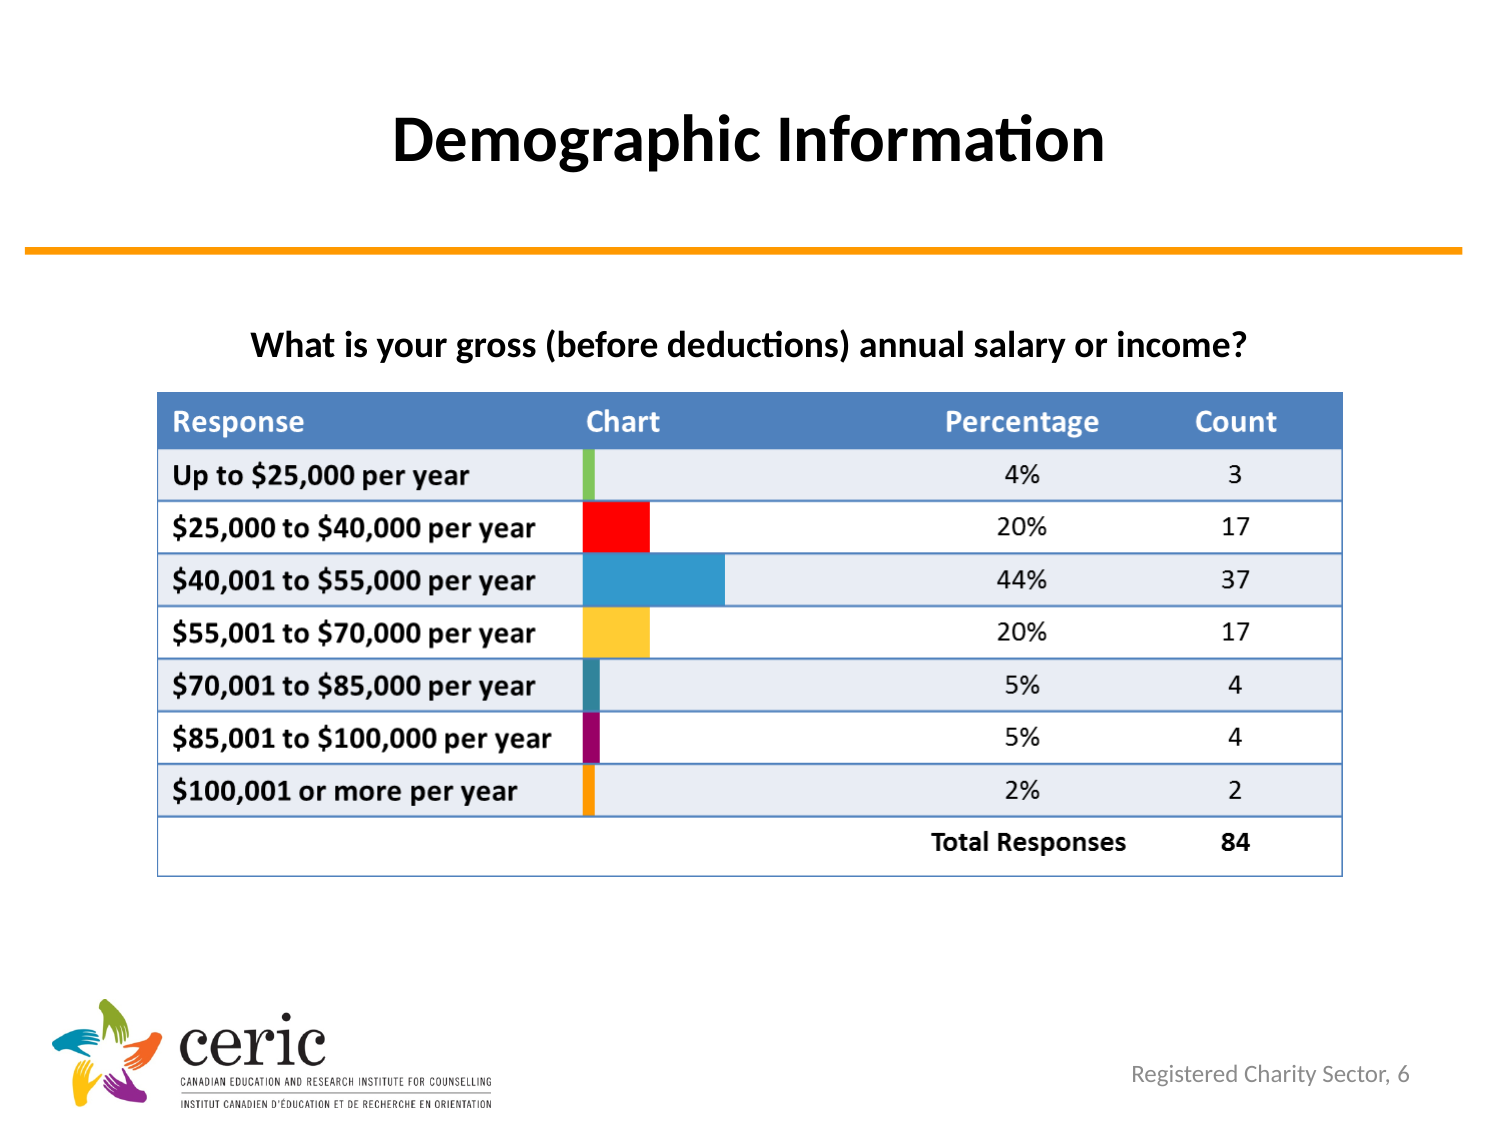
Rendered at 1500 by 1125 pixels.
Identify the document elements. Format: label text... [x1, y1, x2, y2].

picture [52, 999, 491, 1108]
slide_number Registered Charity Sector, 6 [1074, 1042, 1425, 1103]
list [157, 390, 1343, 877]
text_box What is your gross (before deductions) annual salary or income? [162, 312, 1338, 373]
title Demographic Information [75, 87, 1425, 213]
